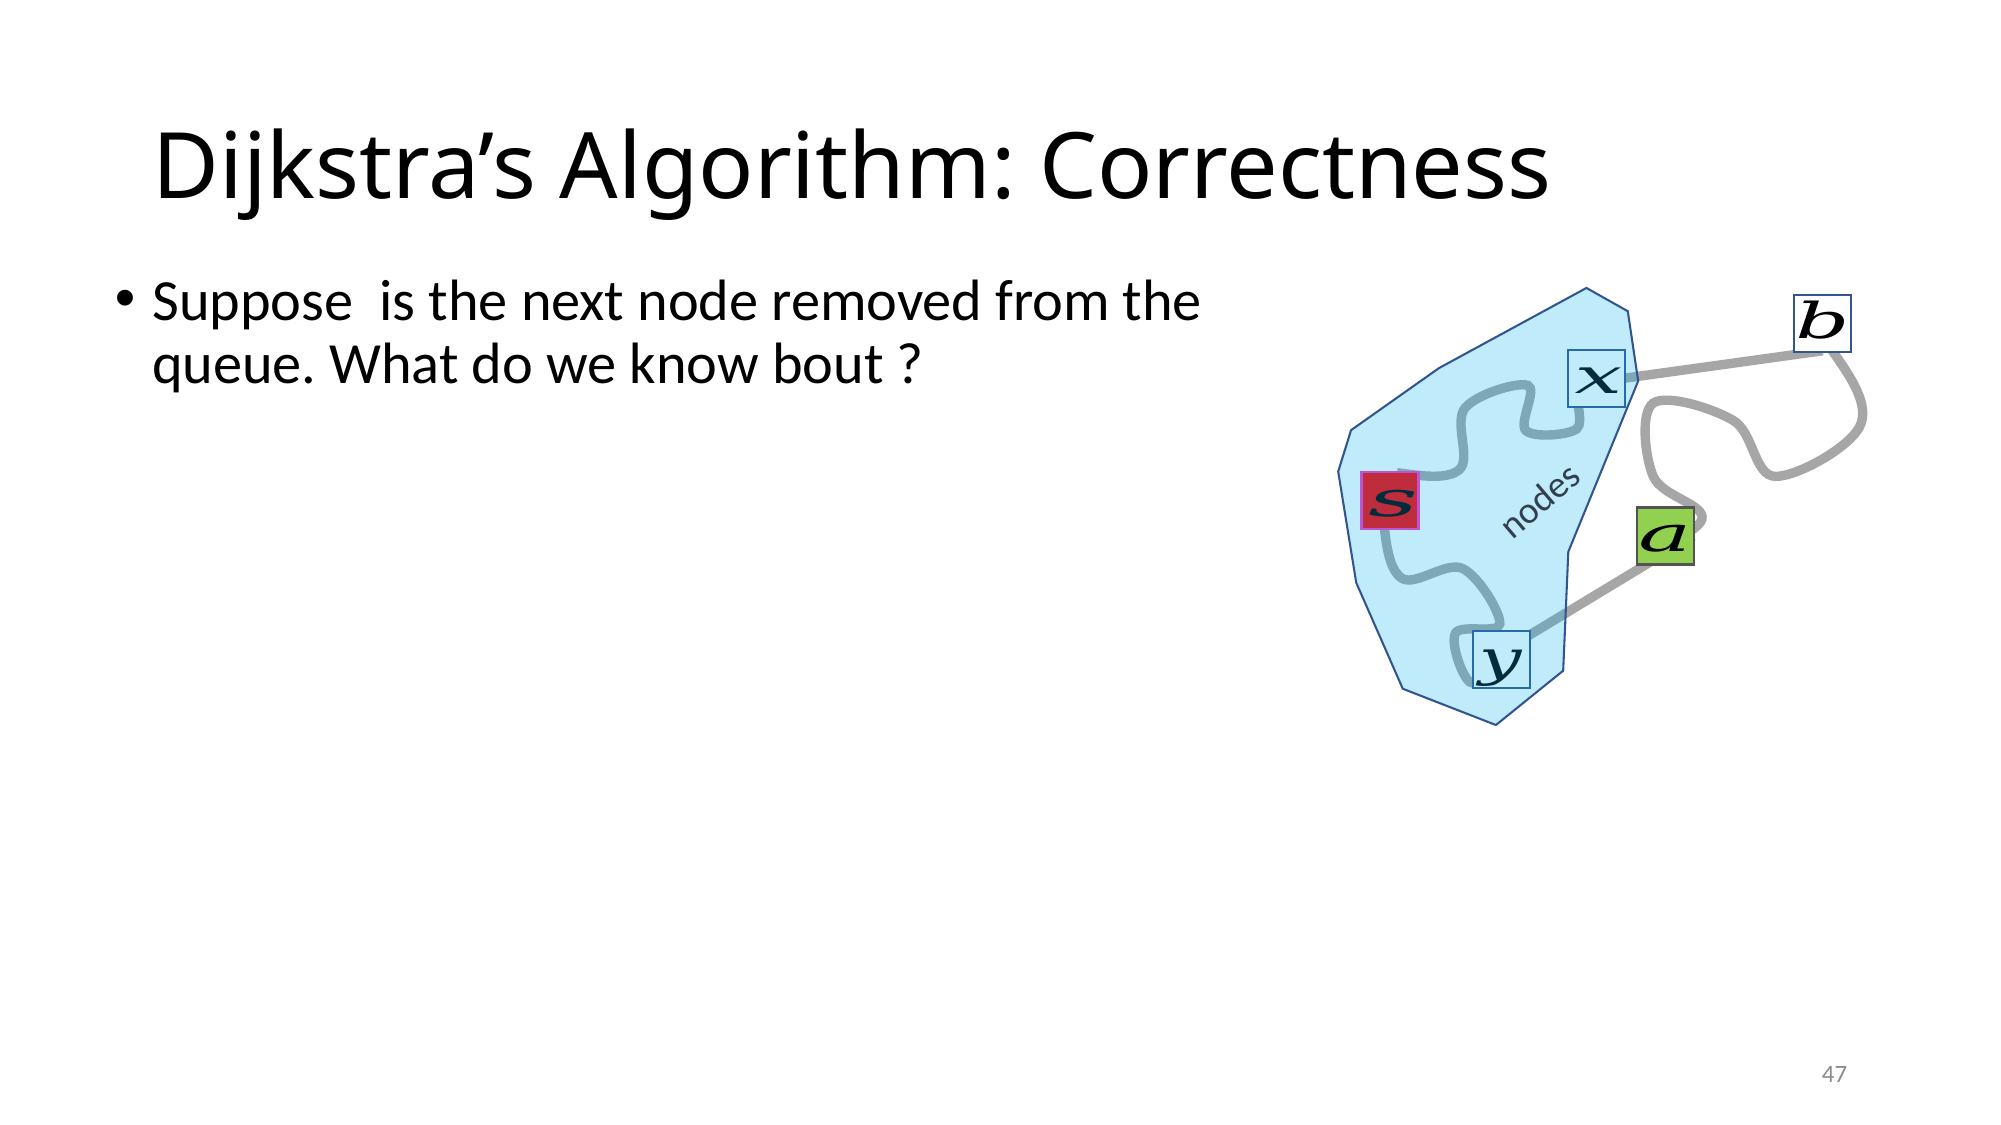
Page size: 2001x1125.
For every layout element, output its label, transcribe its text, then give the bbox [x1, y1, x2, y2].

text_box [1338, 287, 1863, 725]
title Dijkstra’s Algorithm: Correctness [137, 59, 1863, 278]
slide_number 47 [1412, 1042, 1863, 1103]
